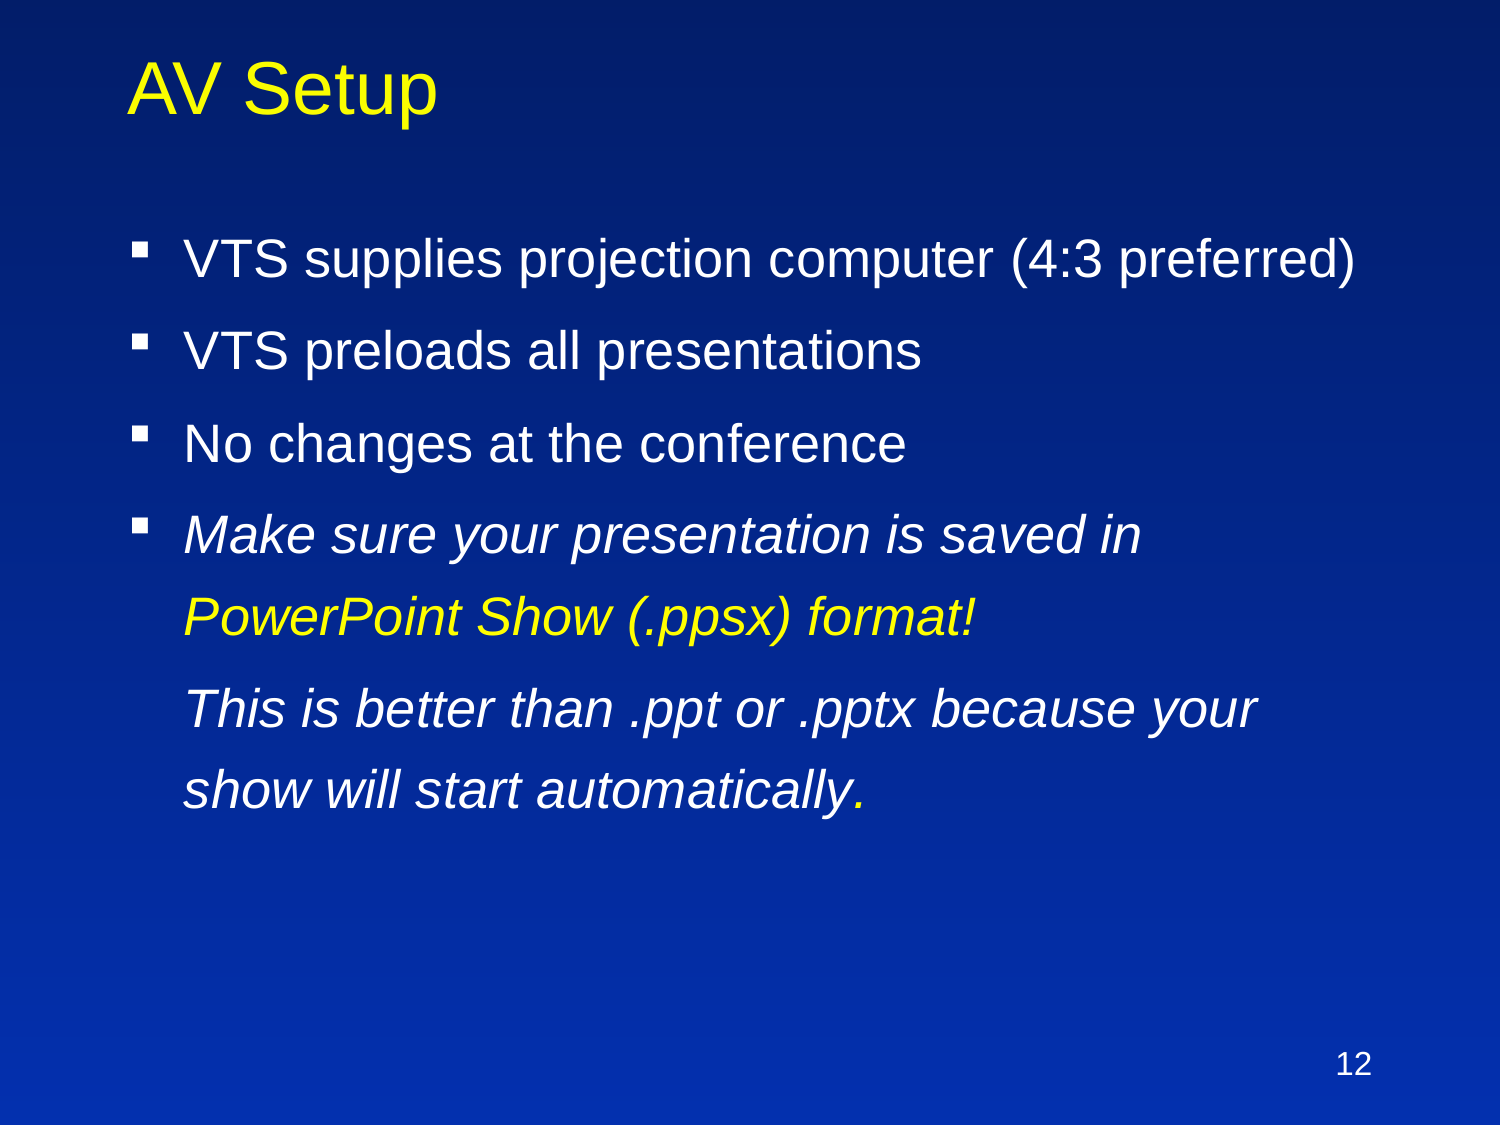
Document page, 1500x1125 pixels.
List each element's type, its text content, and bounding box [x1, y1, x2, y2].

title AV Setup [112, 37, 1388, 138]
slide_number 12 [1074, 1024, 1388, 1101]
list VTS supplies projection computer (4:3 preferred) VTS preloads all presentations No changes at the conference Make sure your presentation is saved in PowerPoint Show (.ppsx) format! This is better than .ppt or .pptx because your show will start automatically. [112, 199, 1388, 1009]
